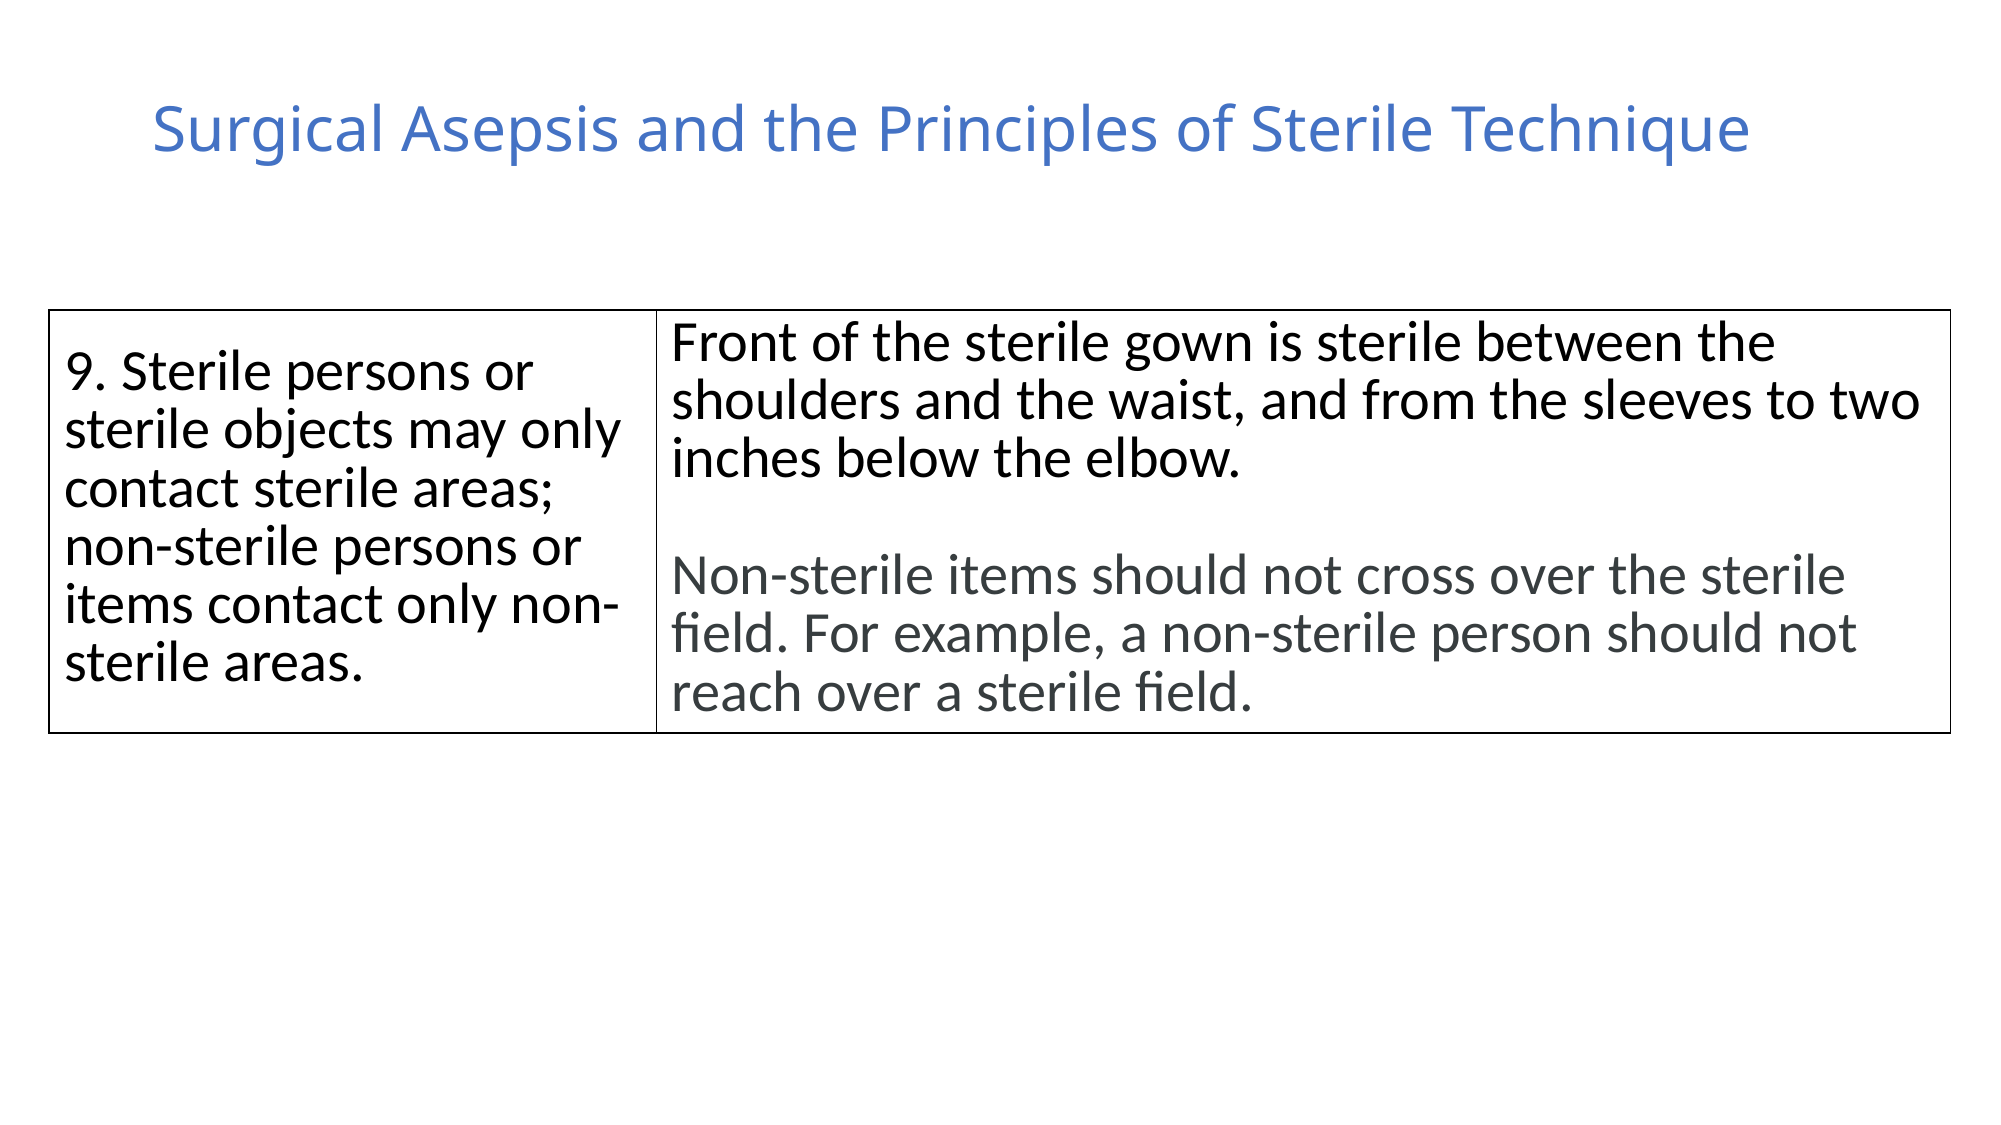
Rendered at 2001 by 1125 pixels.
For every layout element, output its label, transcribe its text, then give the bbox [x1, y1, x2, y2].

table_header Front of the sterile gown is sterile between the shoulders and the waist, and from the sleeves to two inches below the elbow. Non-sterile items should not cross over the sterile field. For example, a non-sterile person should not reach over a sterile field. [657, 311, 1950, 732]
title Surgical Asepsis and the Principles of Sterile Technique [137, 59, 1863, 278]
table_header 9. Sterile persons or sterile objects may only contact sterile areas; non-sterile persons or items contact only non-sterile areas. [50, 311, 656, 732]
